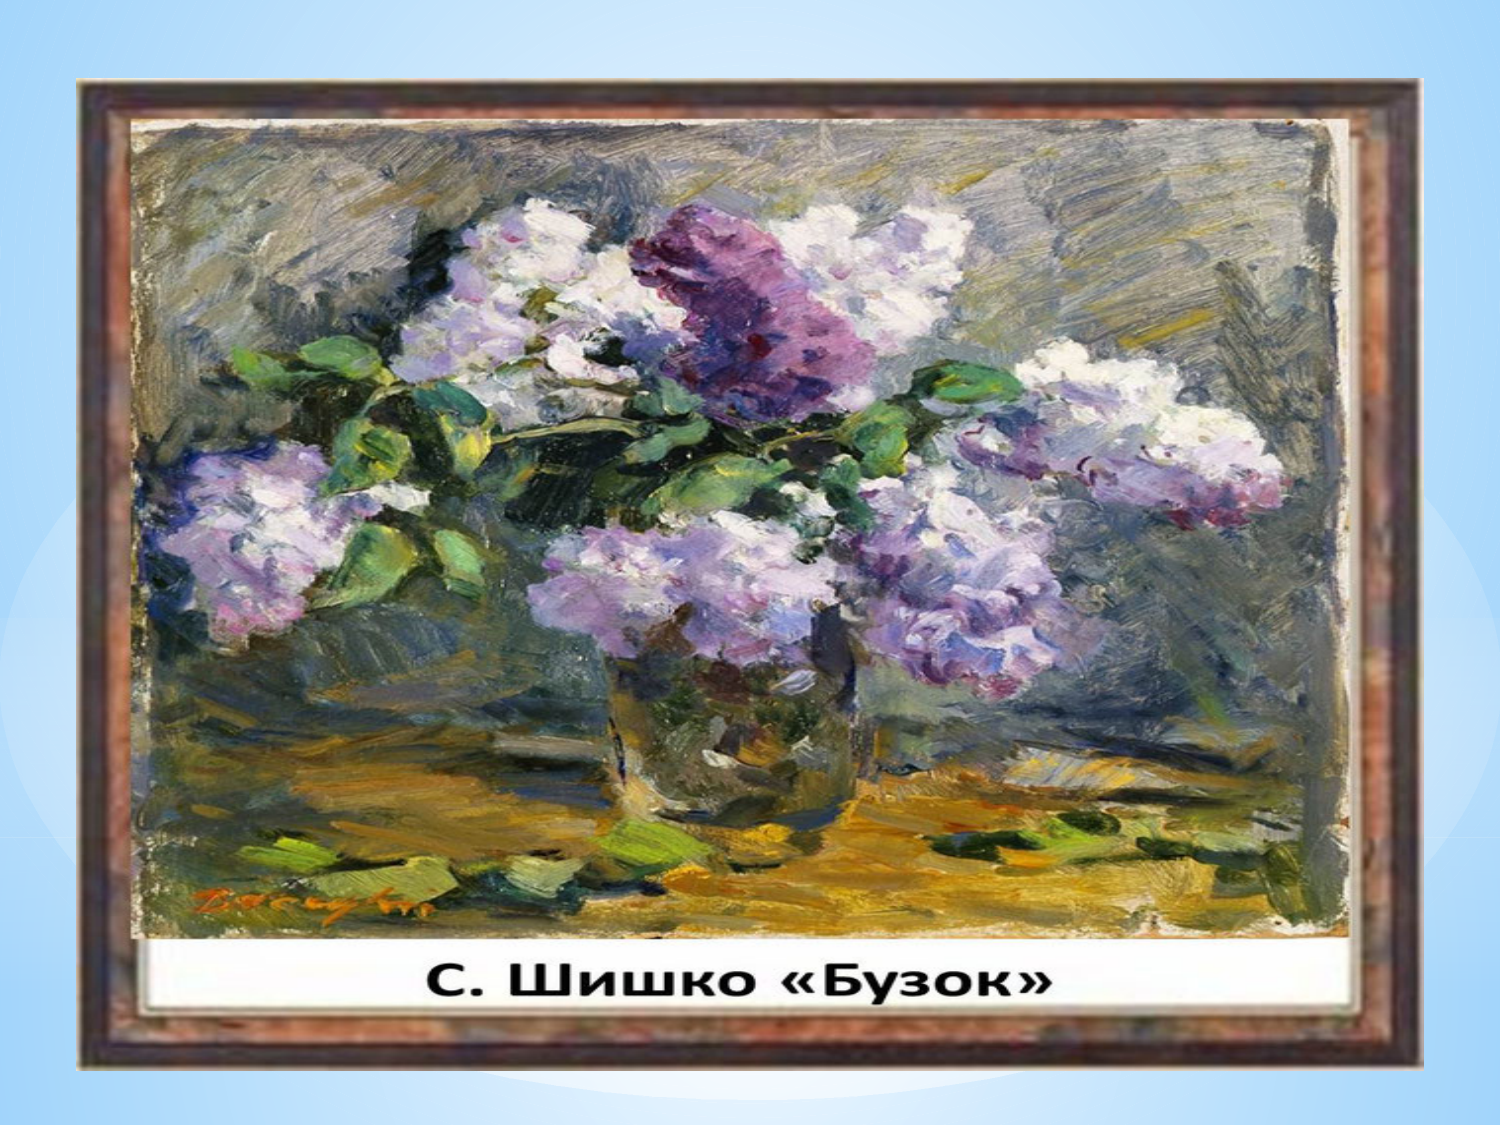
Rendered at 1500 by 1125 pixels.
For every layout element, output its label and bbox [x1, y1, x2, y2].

list [76, 77, 1424, 1071]
